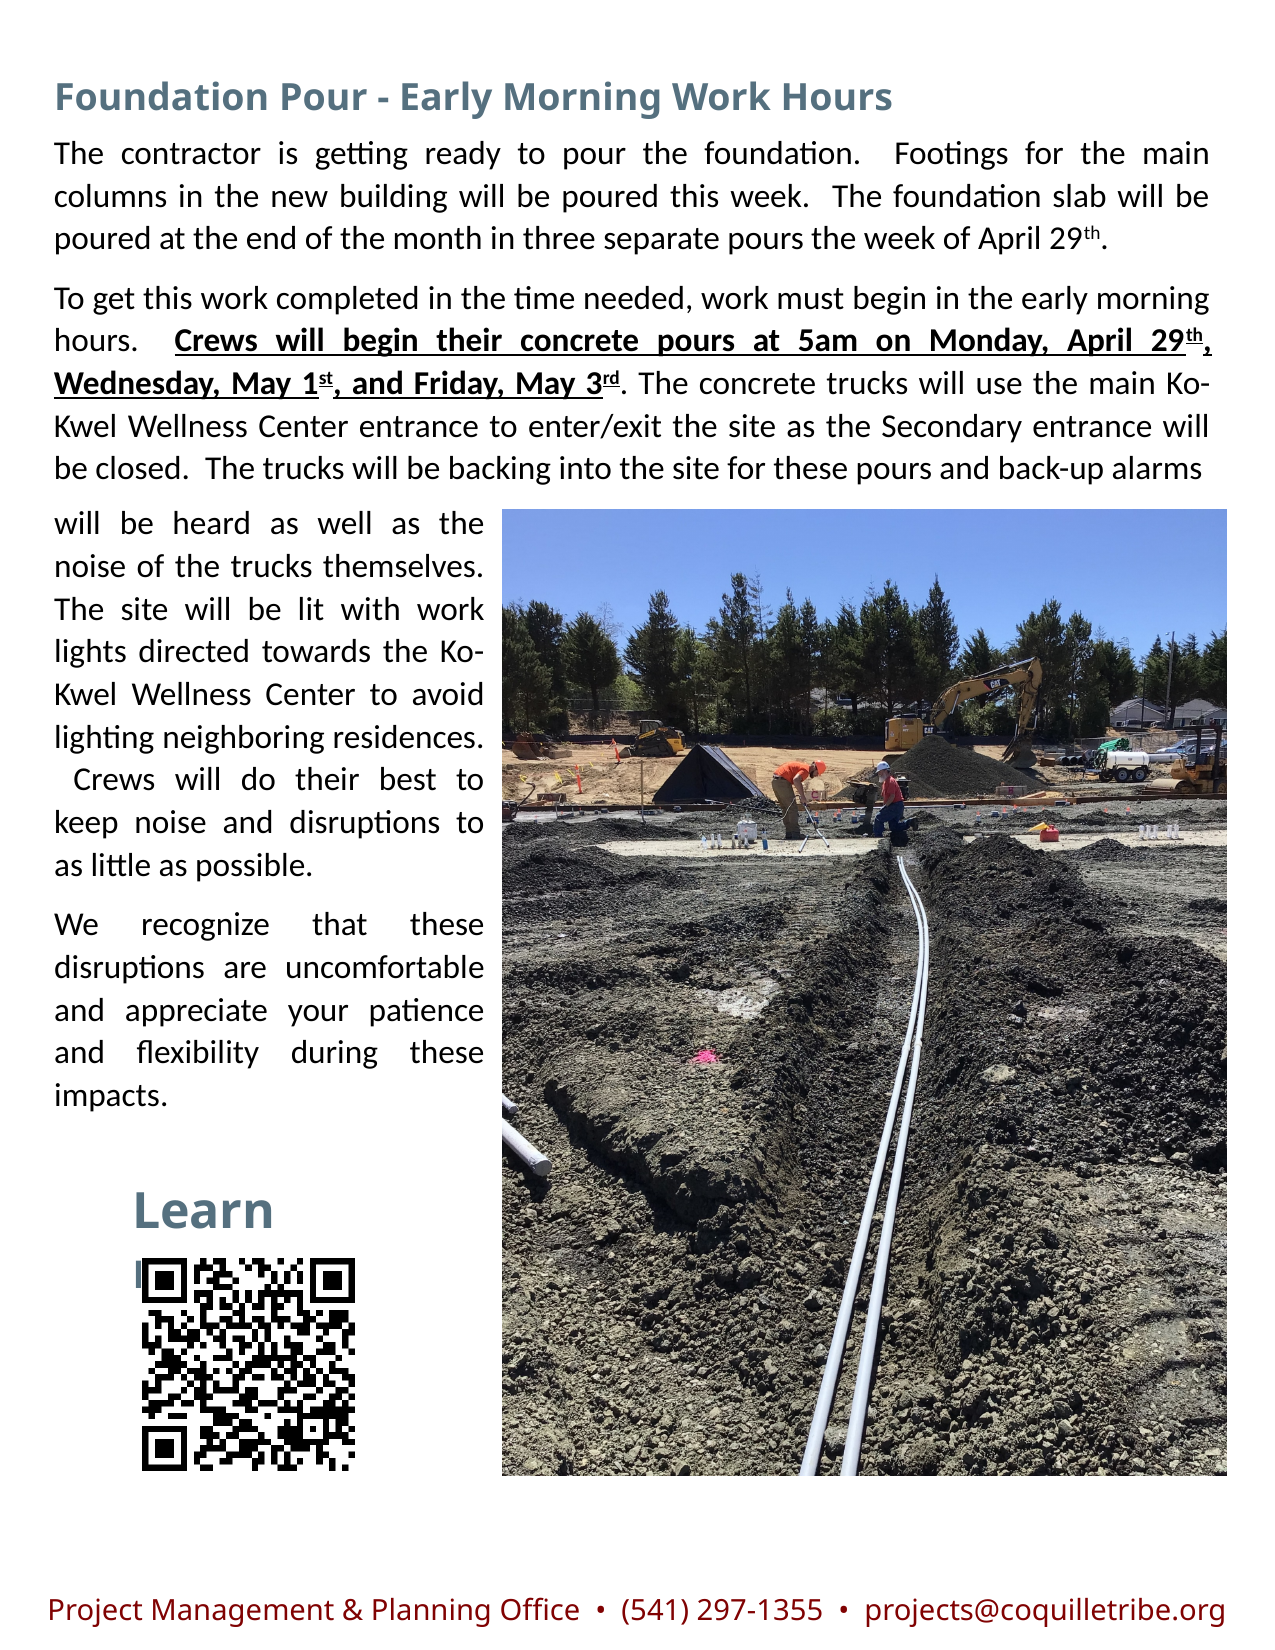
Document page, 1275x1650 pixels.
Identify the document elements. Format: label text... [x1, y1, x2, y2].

text_box Foundation Pour - Early Morning Work Hours [39, 65, 1213, 126]
picture [501, 509, 1227, 1476]
text_box will be heard as well as the noise of the trucks themselves. The site will be lit with work lights directed towards the Ko-Kwel Wellness Center to avoid lighting neighboring residences. Crews will do their best to keep noise and disruptions to as little as possible. We recognize that these disruptions are uncomfortable and appreciate your patience and flexibility during these impacts. [39, 491, 500, 1121]
text_box The contractor is getting ready to pour the foundation. Footings for the main columns in the new building will be poured this week. The foundation slab will be poured at the end of the month in three separate pours the week of April 29th. To get this work completed in the time needed, work must begin in the early morning hours. Crews will begin their concrete pours at 5am on Monday, April 29th, Wednesday, May 1st, and Friday, May 3rd. The concrete trucks will use the main Ko-Kwel Wellness Center entrance to enter/exit the site as the Secondary entrance will be closed. The trucks will be backing into the site for these pours and back-up alarms [39, 120, 1227, 494]
picture [140, 1257, 356, 1472]
text_box Learn more [117, 1171, 392, 1307]
text_box Project Management & Planning Office • (541) 297-1355 • projects@coquilletribe.org [0, 1571, 1275, 1647]
